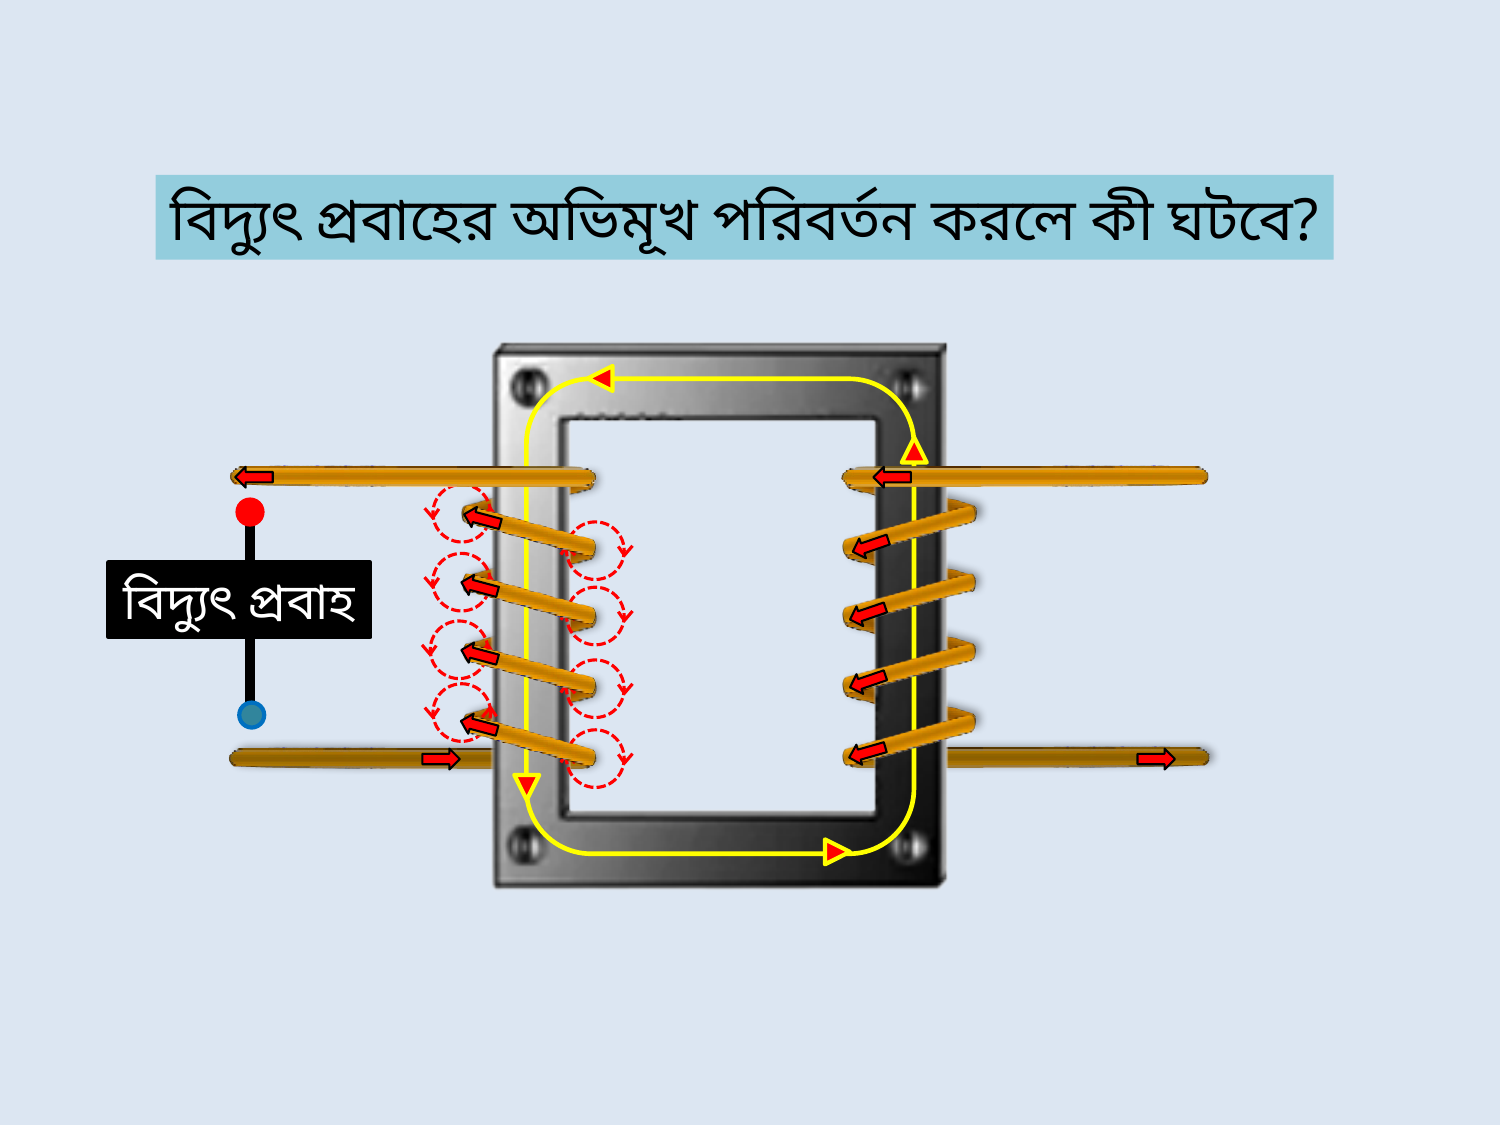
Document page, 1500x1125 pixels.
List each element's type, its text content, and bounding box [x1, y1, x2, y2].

text_box বিদ্যুৎ প্রবাহ [106, 560, 222, 639]
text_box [601, 659, 633, 718]
text_box বিদ্যুৎ প্রবাহের অভিমূখ পরিবর্তন করলে কী ঘটবে? [155, 174, 1334, 260]
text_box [237, 499, 265, 728]
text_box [840, 465, 1209, 766]
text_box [601, 521, 633, 580]
picture [426, 288, 985, 913]
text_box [229, 465, 597, 766]
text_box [560, 729, 633, 788]
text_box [601, 586, 633, 646]
